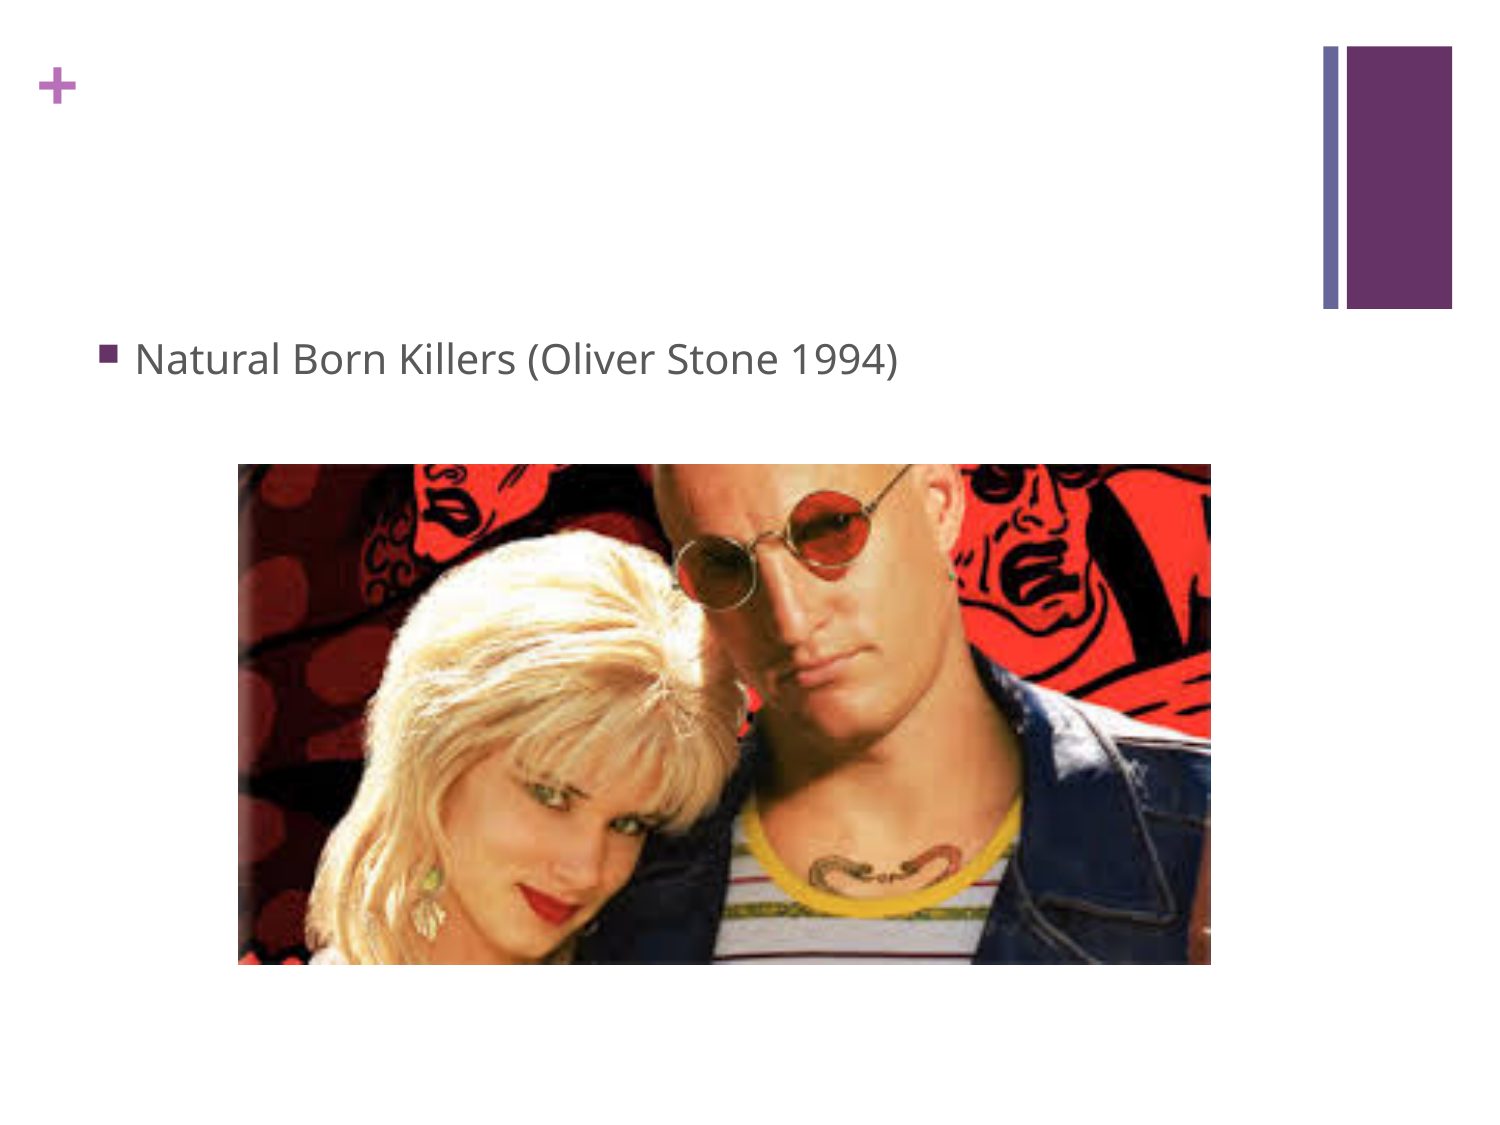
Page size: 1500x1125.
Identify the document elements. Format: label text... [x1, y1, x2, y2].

picture [237, 463, 1211, 965]
list Natural Born Killers (Oliver Stone 1994) [81, 324, 1322, 1005]
